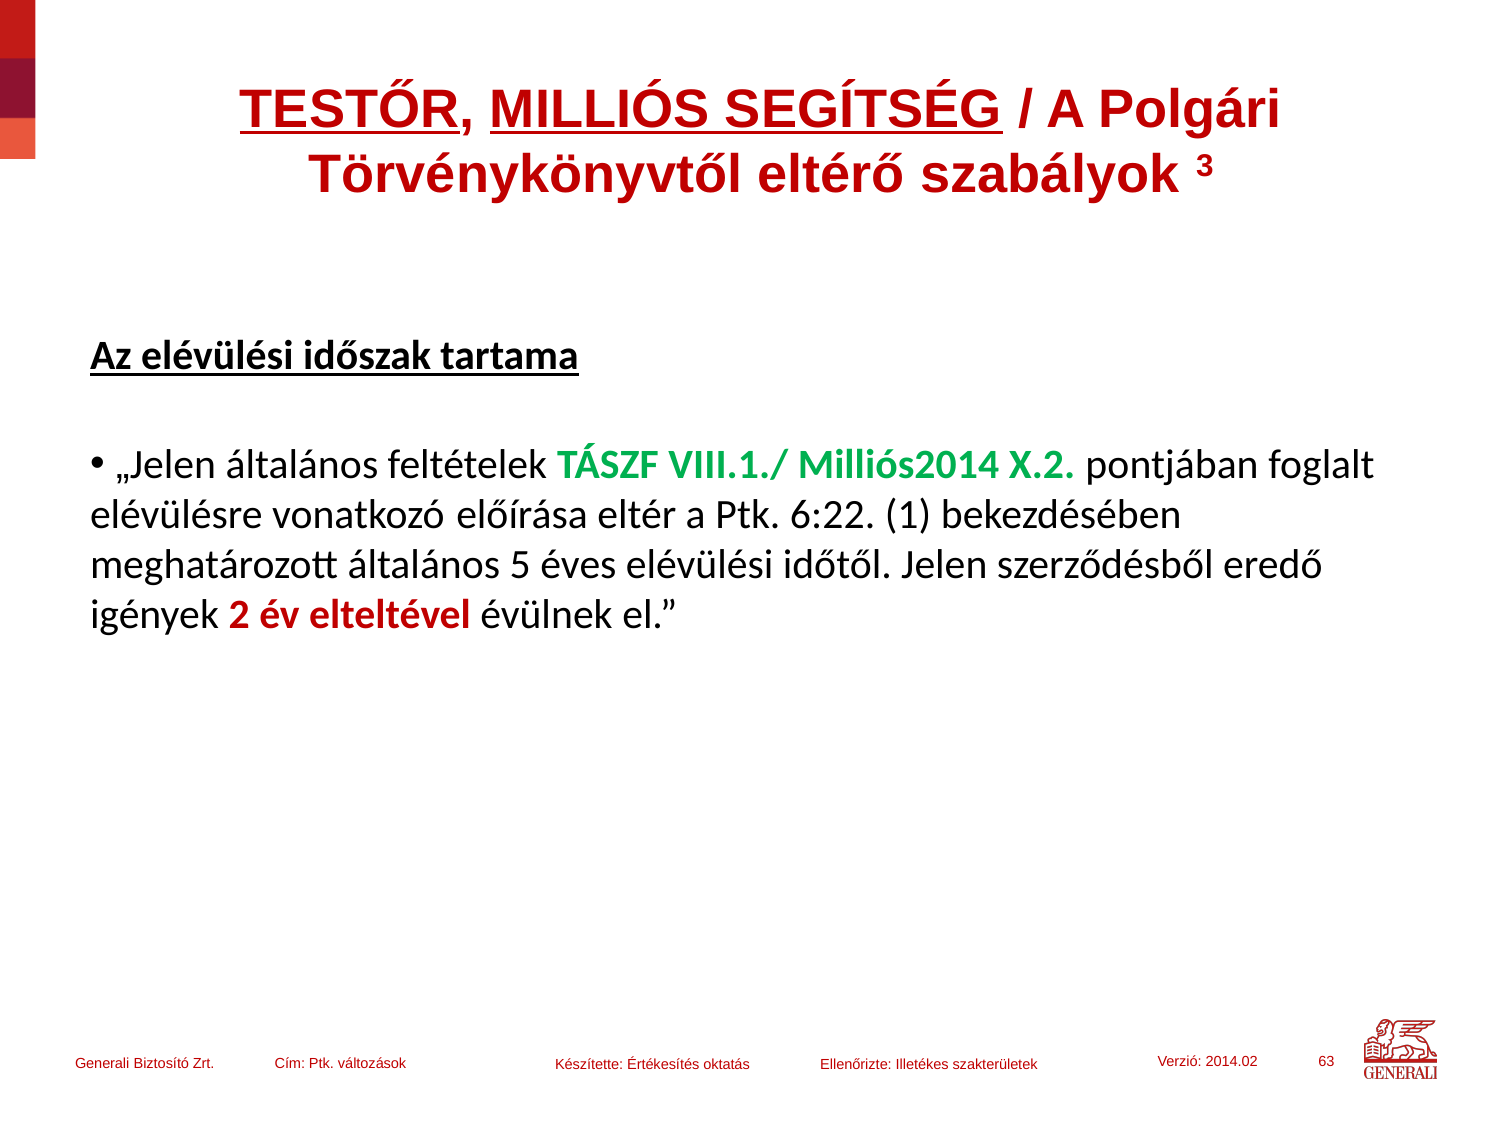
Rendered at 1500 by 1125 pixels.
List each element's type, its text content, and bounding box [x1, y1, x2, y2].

title TESTŐR, MILLIÓS SEGÍTSÉG / A Polgári Törvénykönyvtől eltérő szabályok 3 [74, 44, 1448, 233]
list Az elévülési időszak tartama „Jelen általános feltételek TÁSZF VIII.1./ Milliós2014 X.2. pontjában foglalt elévülésre vonatkozó előírása eltér a Ptk. 6:22. (1) bekezdésében meghatározott általános 5 éves elévülési időtől. Jelen szerződésből eredő igények 2 év elteltével évülnek el.” [74, 262, 1426, 681]
